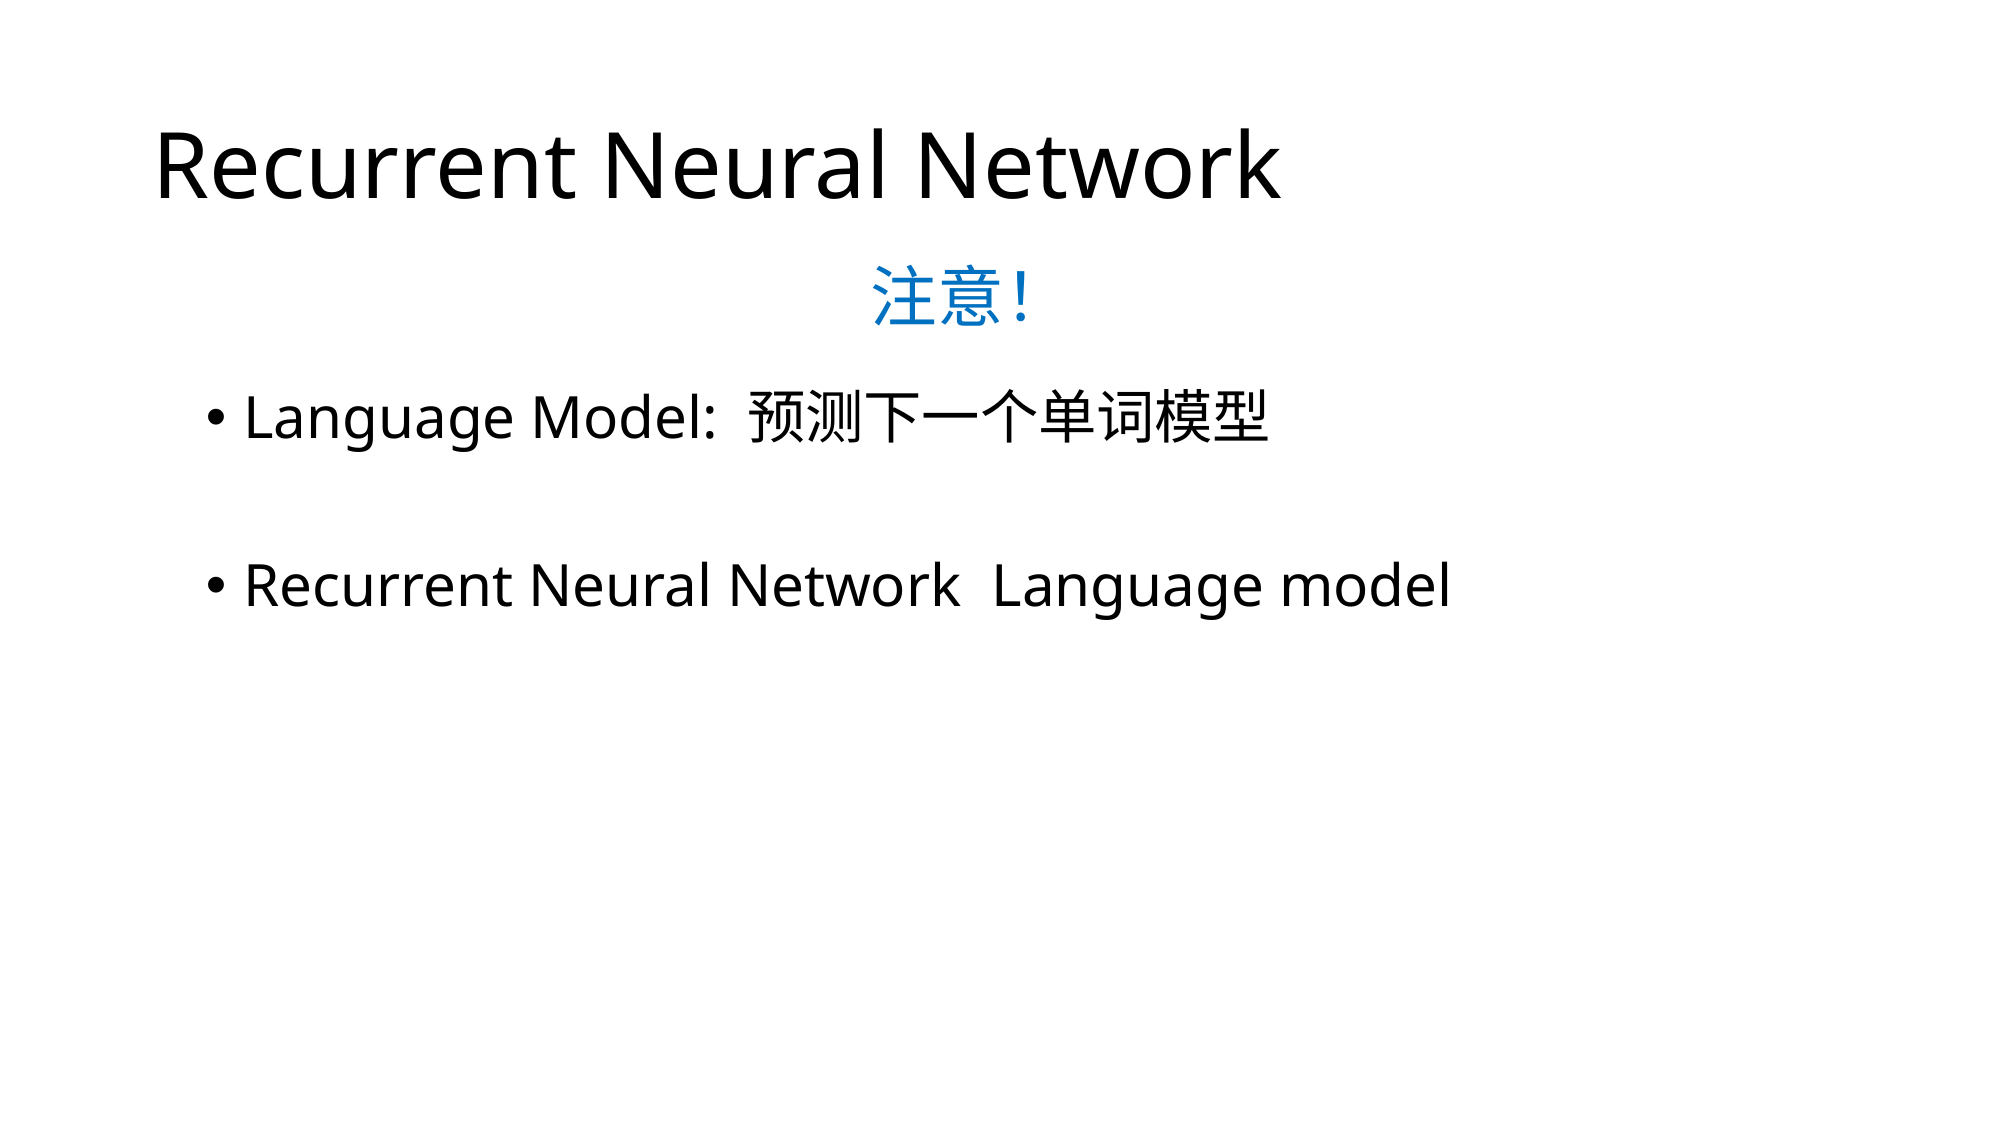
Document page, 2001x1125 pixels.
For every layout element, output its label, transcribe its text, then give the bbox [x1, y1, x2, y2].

text_box 注意！ [855, 247, 1291, 342]
title Recurrent Neural Network [137, 59, 1863, 278]
